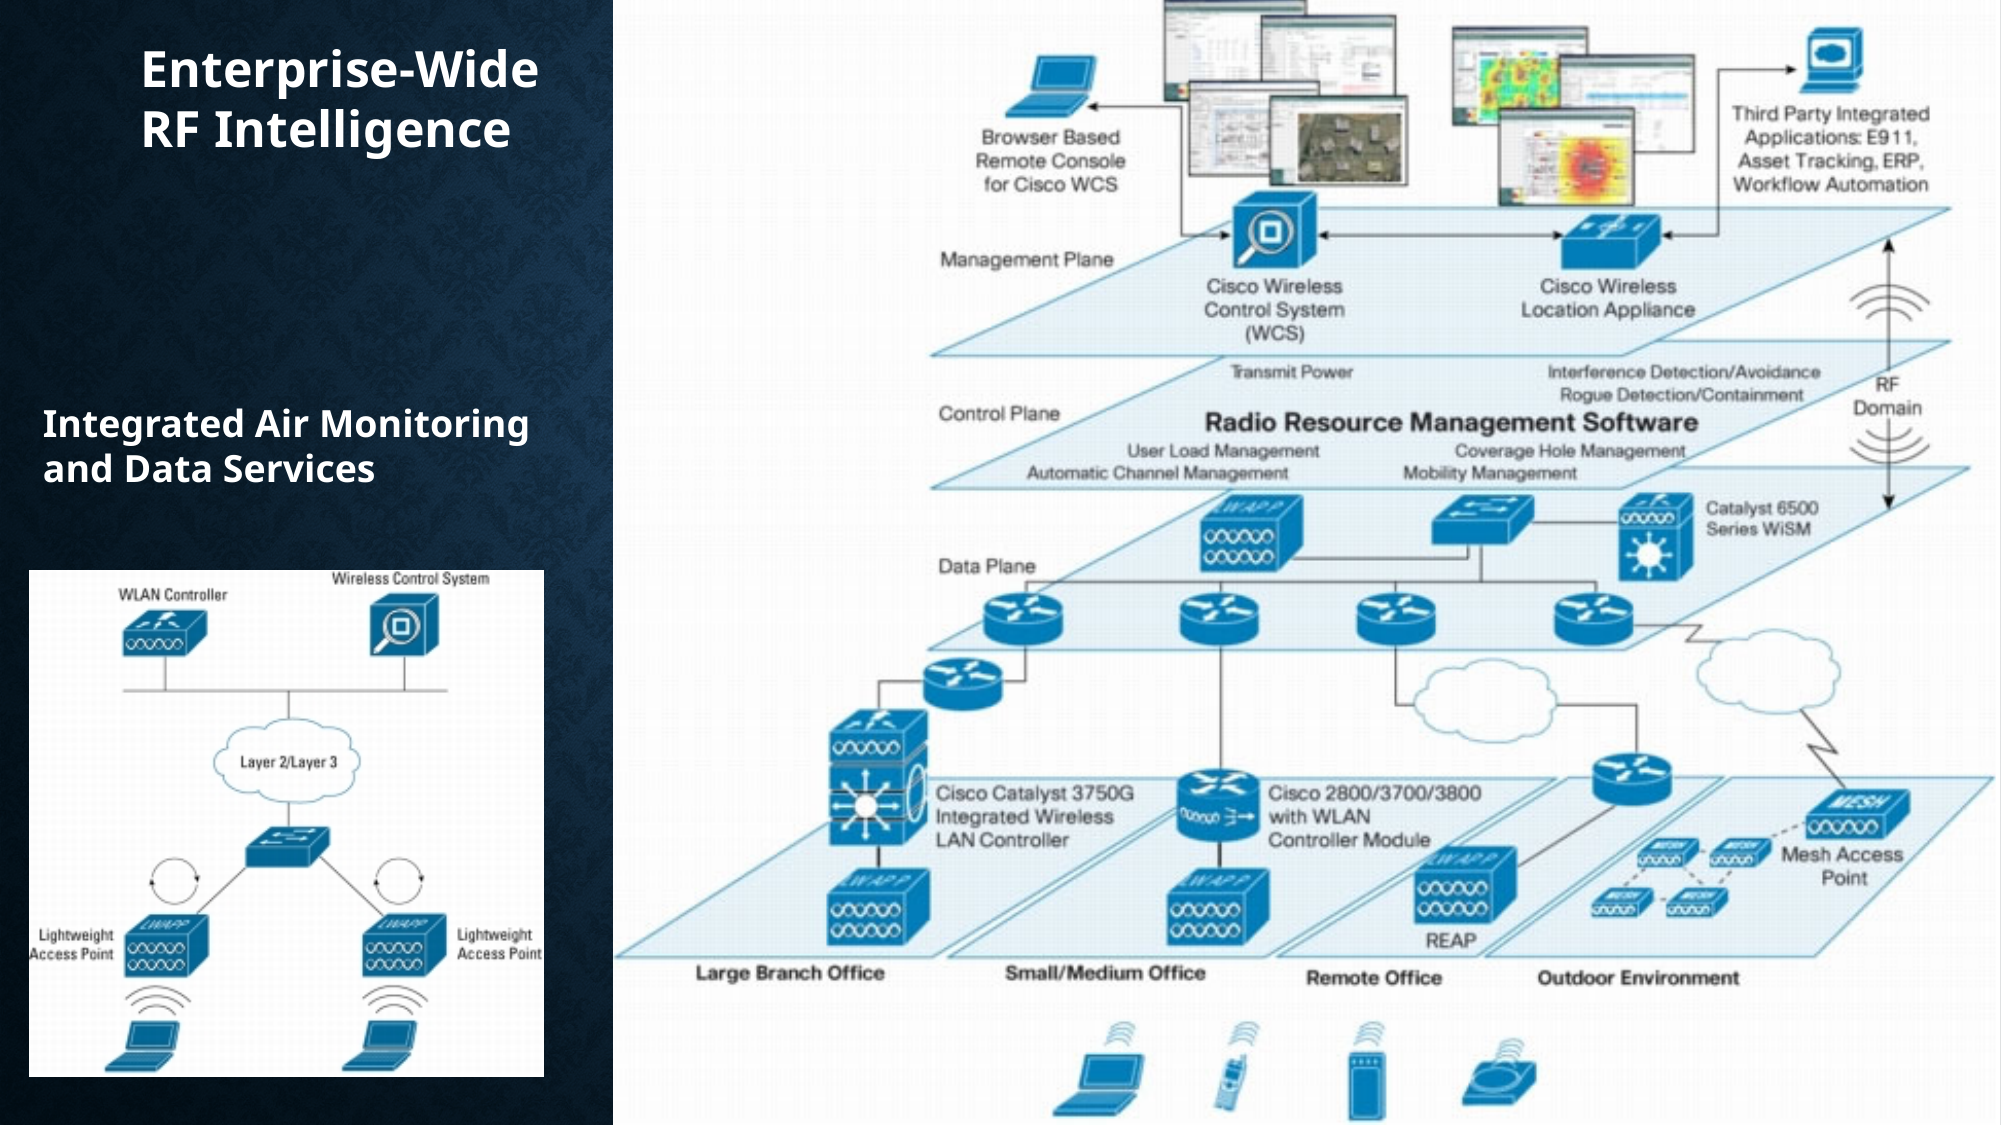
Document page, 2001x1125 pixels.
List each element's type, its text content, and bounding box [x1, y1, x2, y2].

text_box Integrated Air Monitoring and Data Services [28, 392, 556, 498]
picture [29, 569, 544, 1077]
picture [613, 0, 2000, 1125]
text_box Enterprise-Wide RF Intelligence [125, 30, 606, 166]
